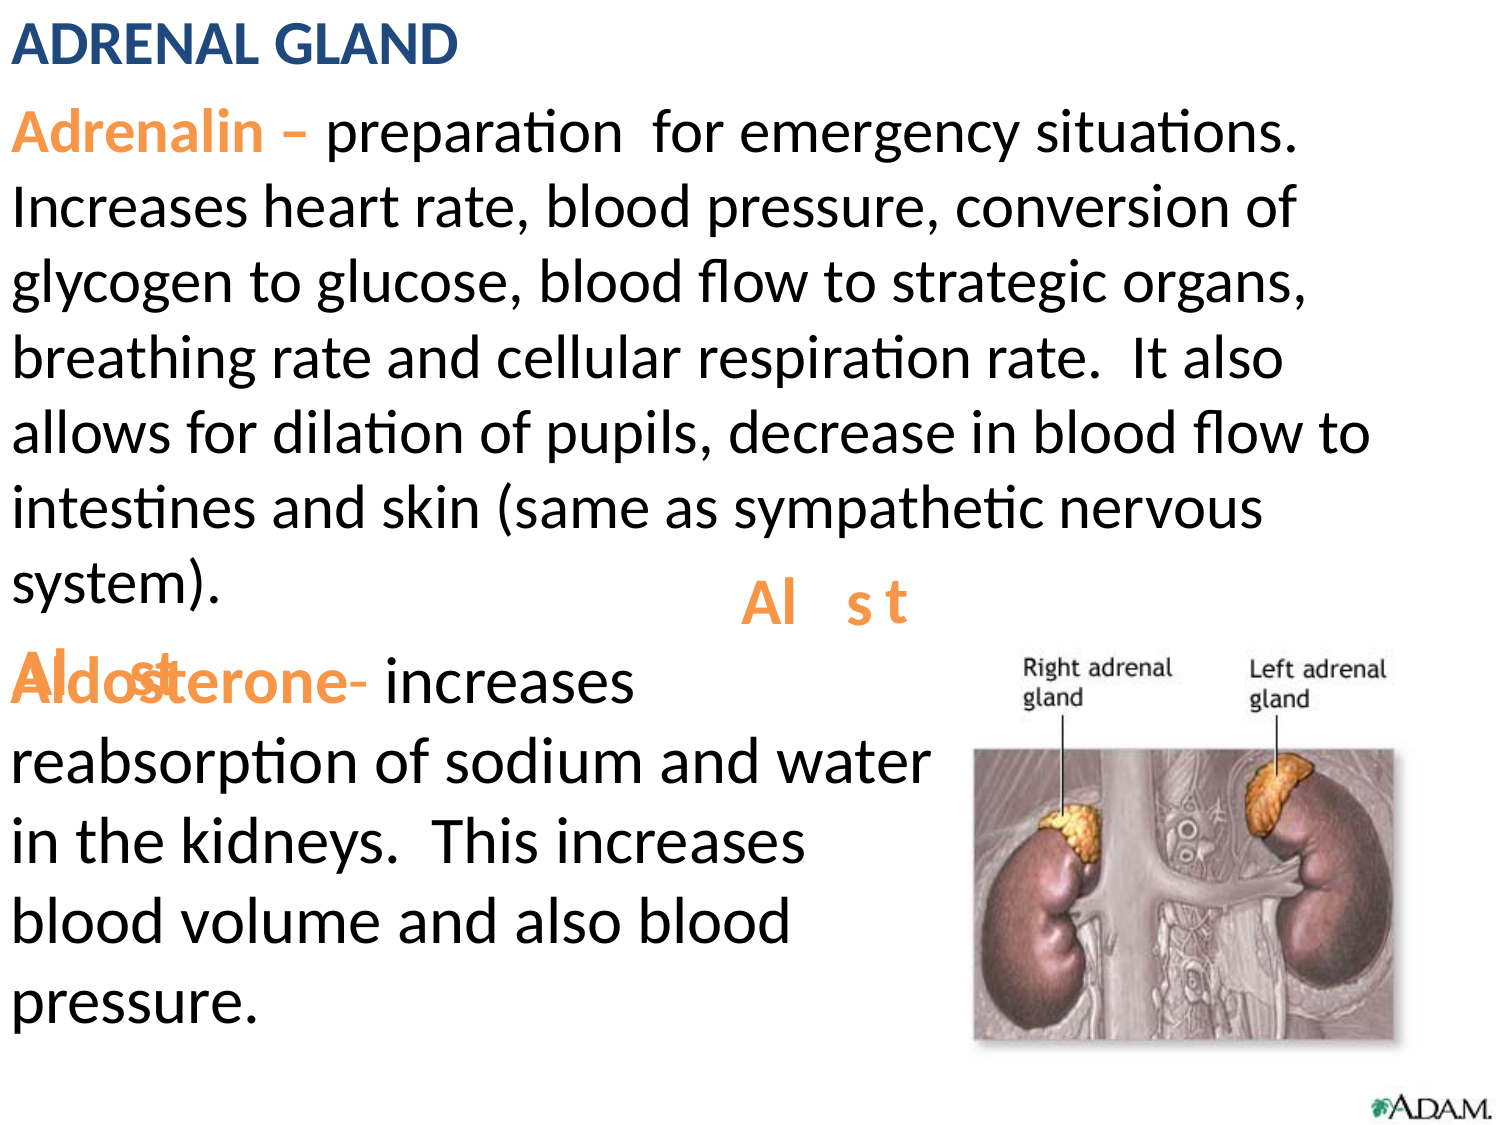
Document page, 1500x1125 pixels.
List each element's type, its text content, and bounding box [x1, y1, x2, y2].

text_box Al [726, 550, 814, 646]
picture [869, 623, 1496, 1125]
text_box Al st [0, 621, 194, 717]
text_box t [870, 549, 924, 622]
text_box Aldosterone- increases reabsorption of sodium and water in the kidneys. This increases blood volume and also blood pressure. [0, 629, 864, 1125]
text_box s [831, 551, 870, 647]
list ADRENAL GLAND Adrenalin – preparation for emergency situations. Increases heart rate, blood pressure, conversion of glycogen to glucose, blood flow to strategic organs, breathing rate and cellular respiration rate. It also allows for dilation of pupils, decrease in blood flow to intestines and skin (same as sympathetic nervous system). [0, 0, 1422, 629]
